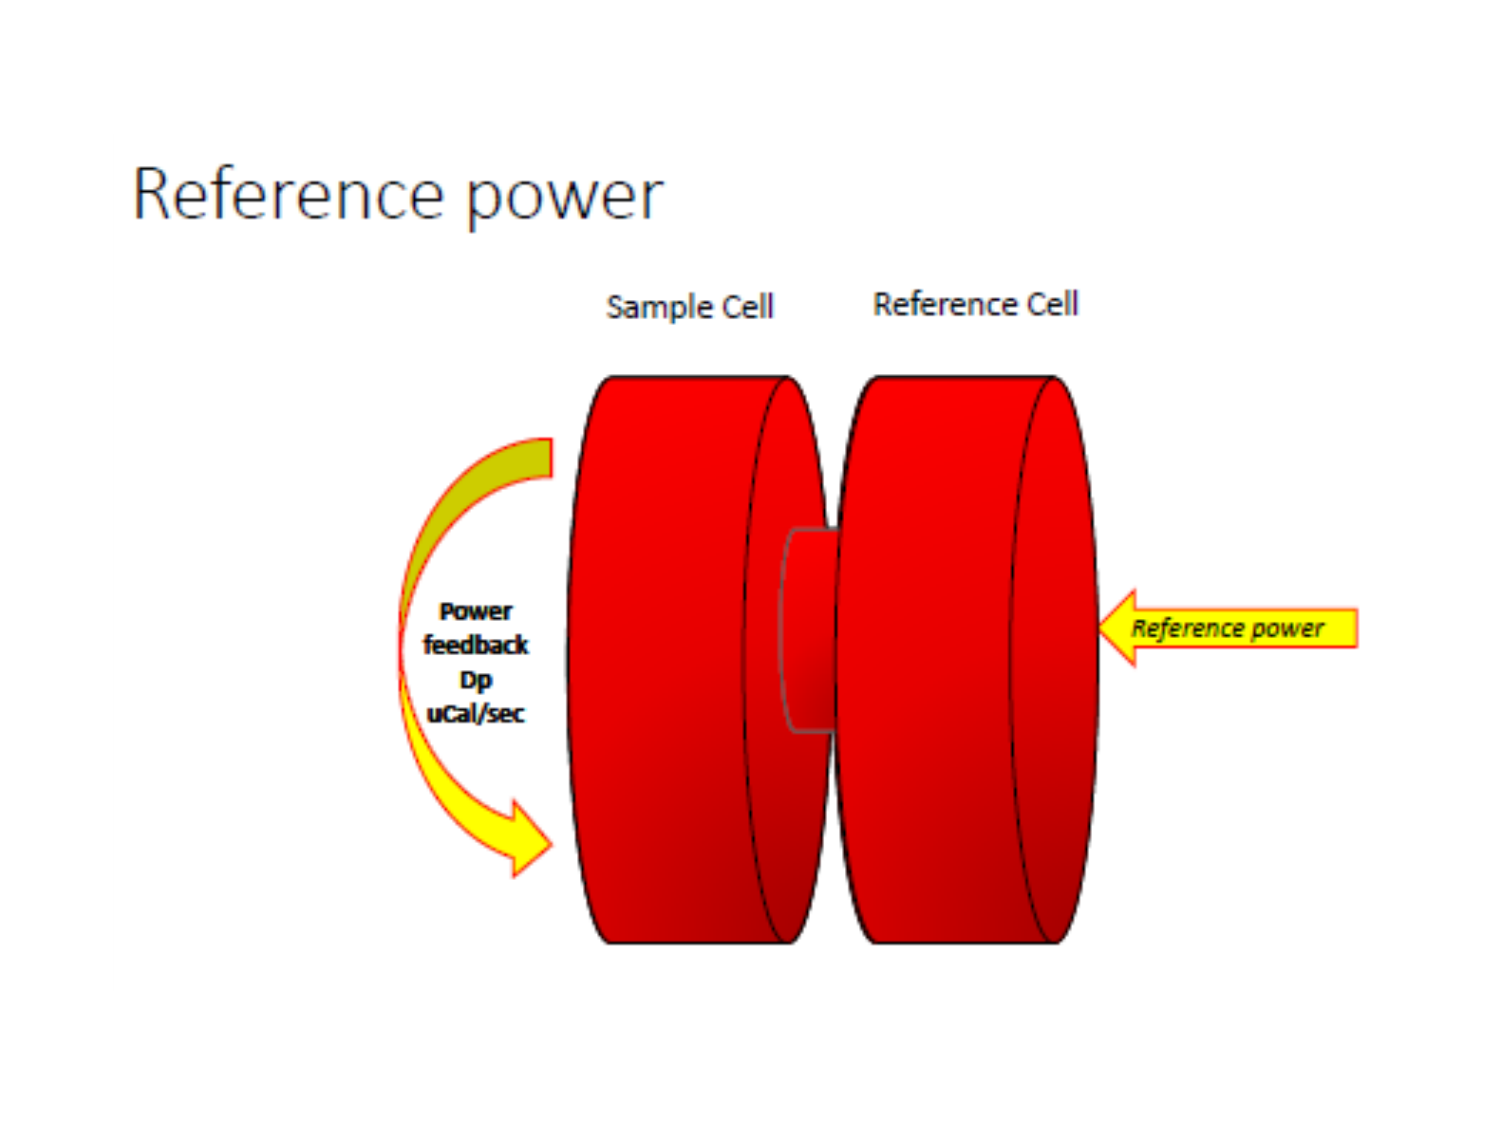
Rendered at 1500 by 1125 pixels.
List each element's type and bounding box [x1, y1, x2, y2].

picture [112, 133, 1388, 991]
